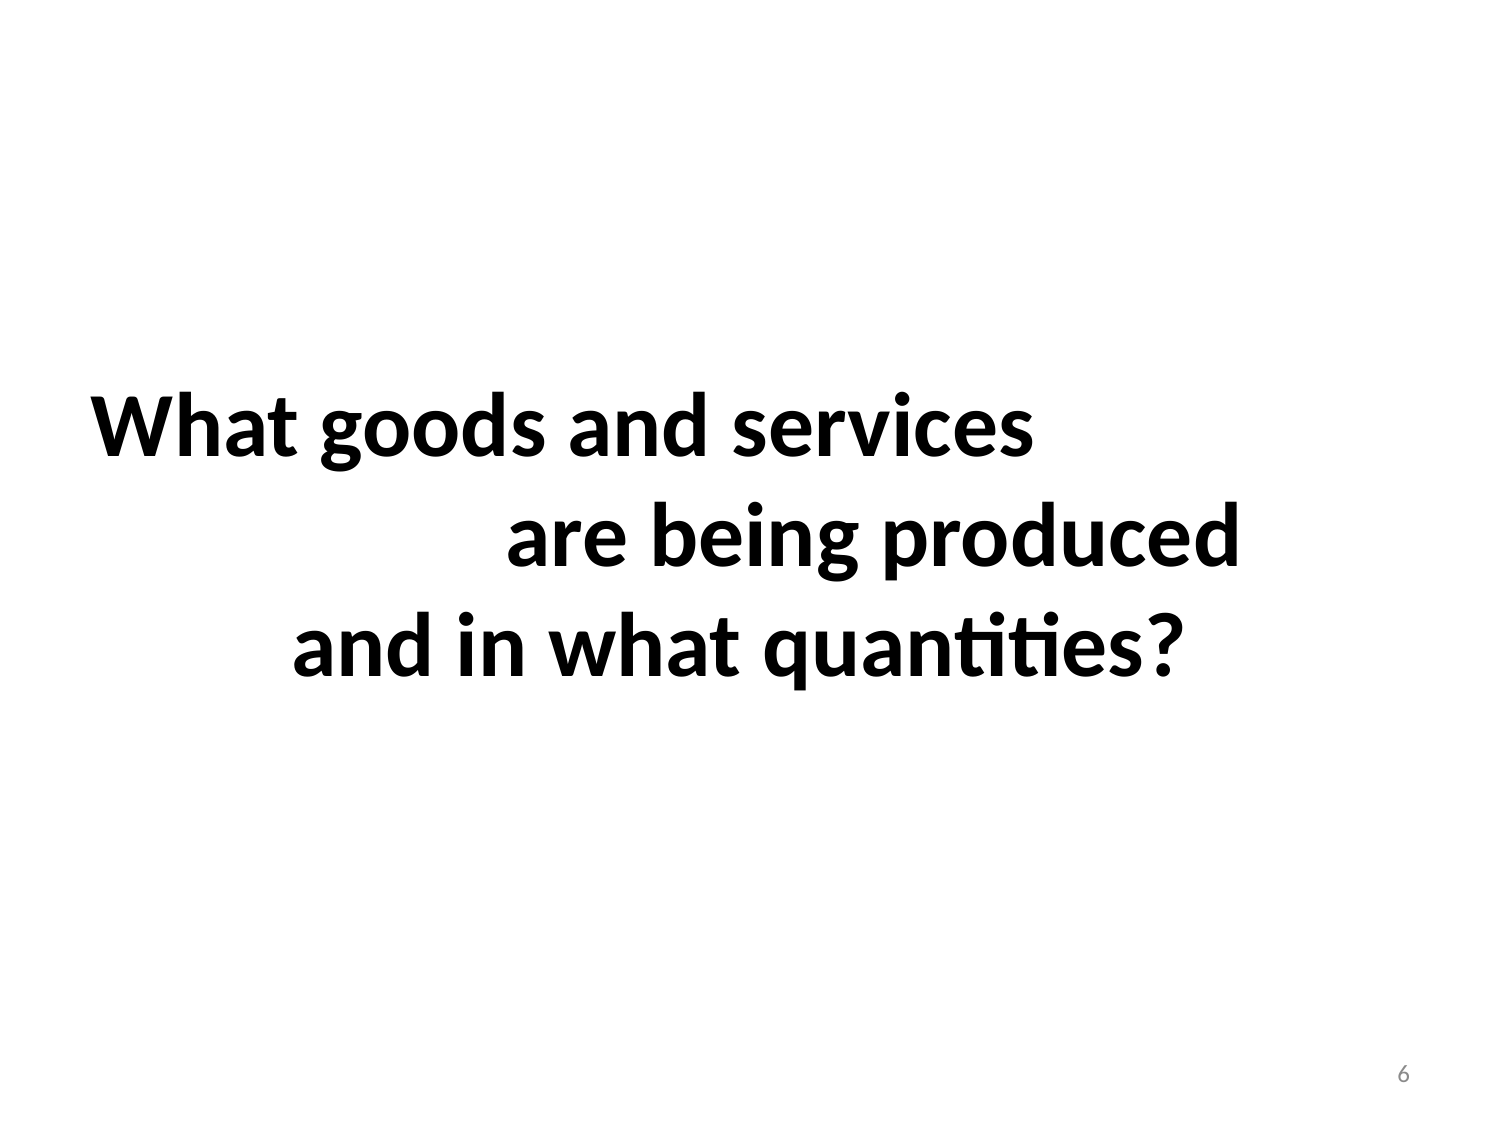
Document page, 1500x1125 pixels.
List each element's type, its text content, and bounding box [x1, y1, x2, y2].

slide_number 6 [1074, 1042, 1425, 1103]
title What goods and services are being produced and in what quantities? [75, 45, 1425, 1125]
